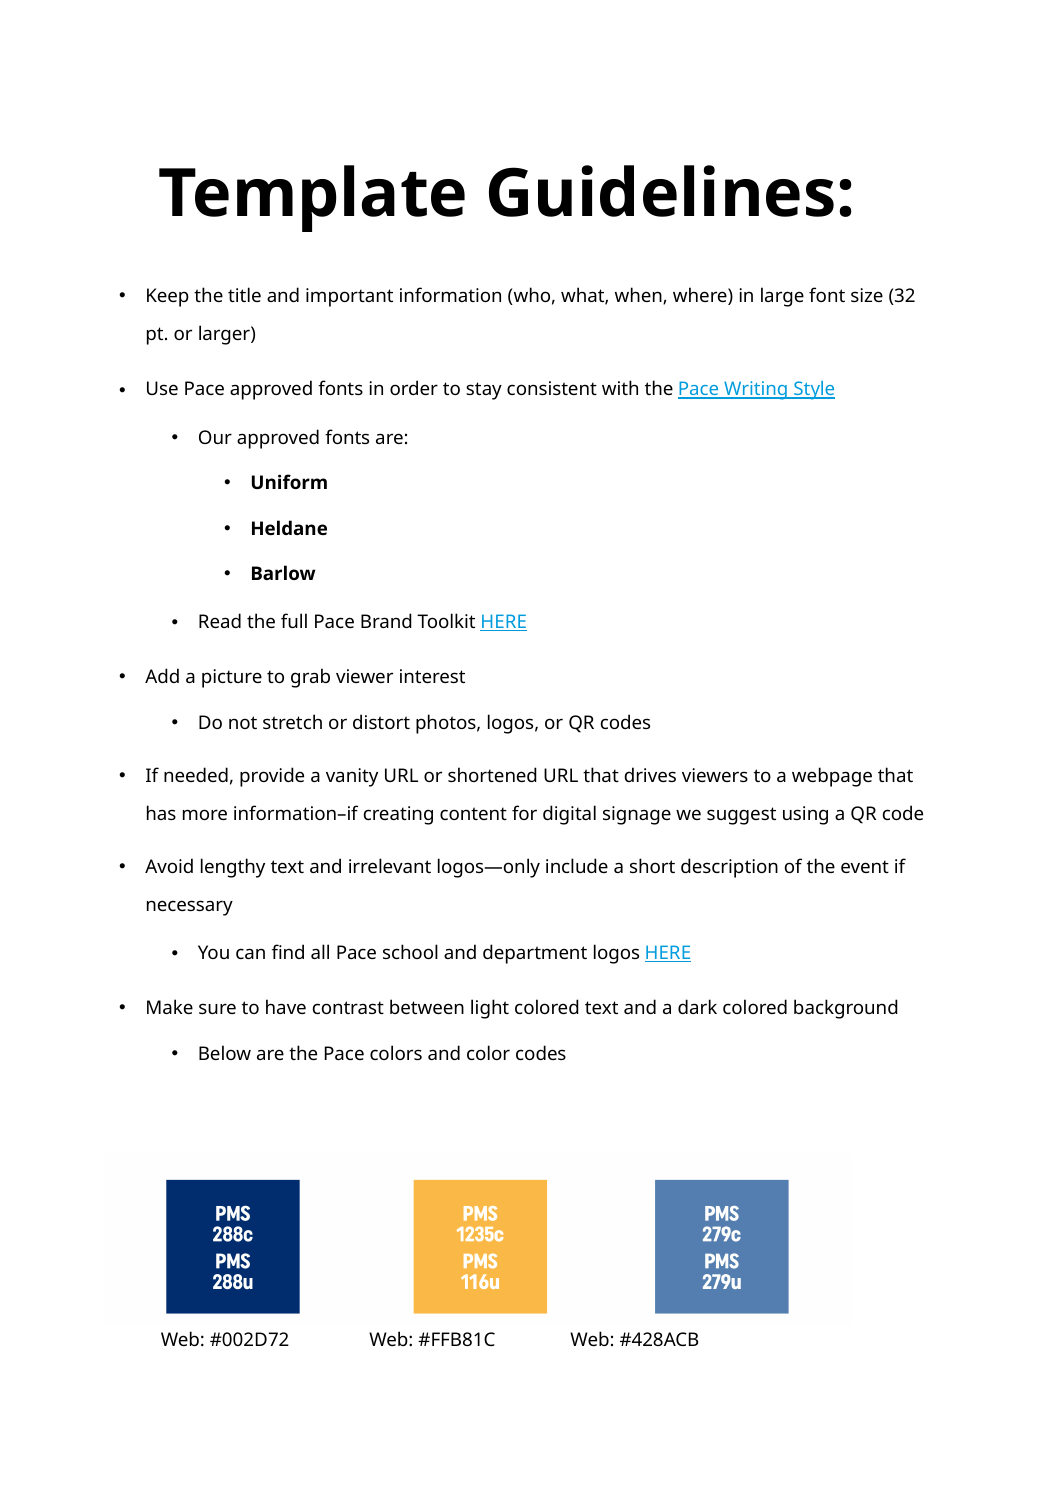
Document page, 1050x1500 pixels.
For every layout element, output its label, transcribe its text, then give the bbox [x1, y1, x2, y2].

picture [104, 1153, 852, 1326]
list Keep the title and important information (who, what, when, where) in large font size (32 pt. or larger) Use Pace approved fonts in order to stay consistent with the Pace Writing Style Our approved fonts are: Uniform Heldane Barlow Read the full Pace Brand Toolkit HERE Add a picture to grab viewer interest Do not stretch or distort photos, logos, or QR codes If needed, provide a vanity URL or shortened URL that drives viewers to a webpage that has more information–if creating content for digital signage we suggest using a QR code Avoid lengthy text and irrelevant logos—only include a short description of the event if necessary You can find all Pace school and department logos HERE Make sure to have contrast between light colored text and a dark colored background Below are the Pace colors and color codes Web: #002D72 Web: #FFB81C Web: #428ACB [104, 260, 946, 1438]
title Template Guidelines: [63, 49, 969, 340]
